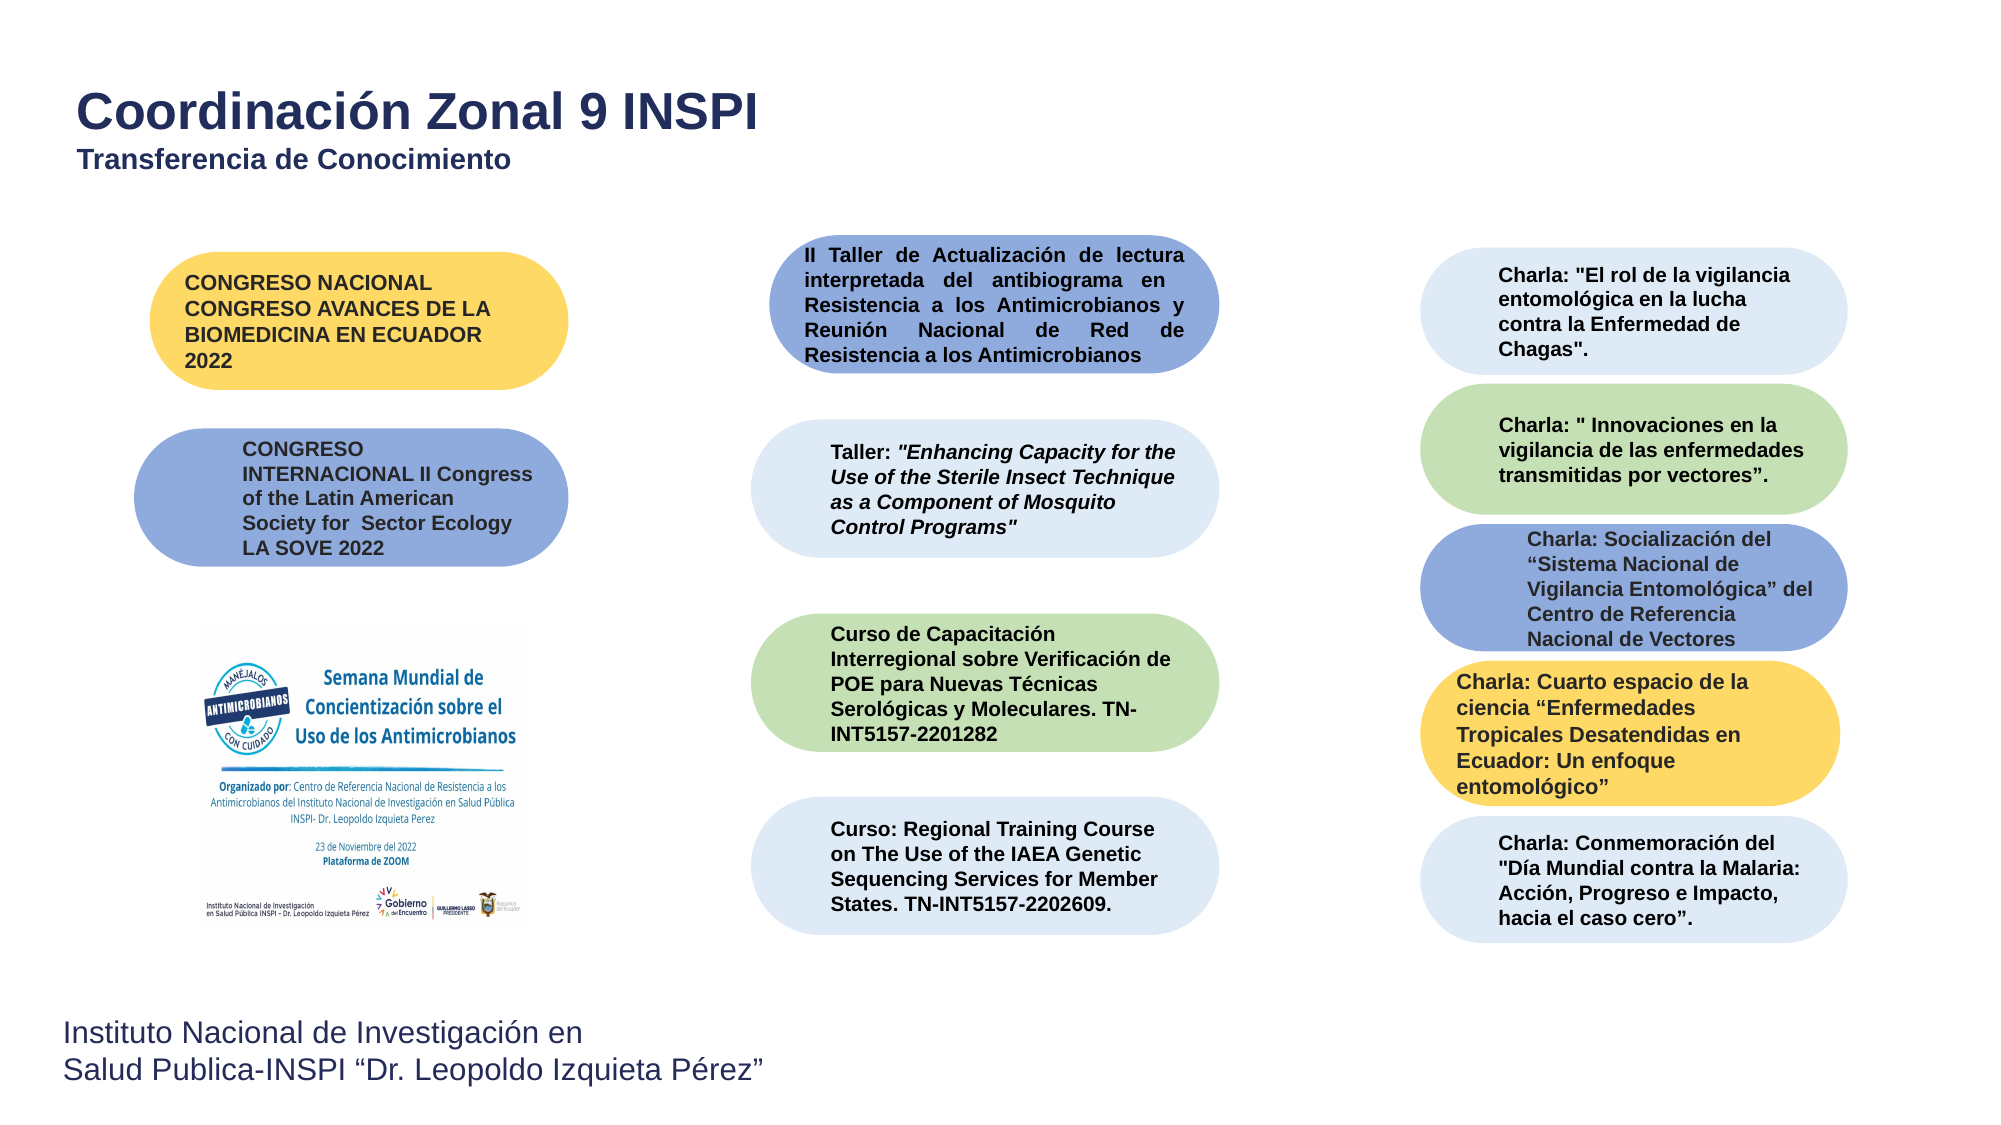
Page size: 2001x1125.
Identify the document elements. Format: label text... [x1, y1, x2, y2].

text_box Taller: "Enhancing Capacity for the Use of the Sterile Insect Technique as a Component of Mosquito Control Programs" [748, 417, 1222, 560]
text_box Charla: Socialización del “Sistema Nacional de Vigilancia Entomológica” del Centro de Referencia Nacional de Vectores [1418, 521, 1850, 654]
text_box Coordinación Zonal 9 INSPI Transferencia de Conocimiento [61, 69, 861, 183]
text_box Charla: "El rol de la vigilancia entomológica en la lucha contra la Enfermedad de Chagas". [1418, 245, 1850, 377]
text_box Instituto Nacional de Investigación en Salud Publica-INSPI “Dr. Leopoldo Izquieta Pérez” [47, 1004, 861, 1095]
text_box Curso de Capacitación Interregional sobre Verificación de POE para Nuevas Técnicas Serológicas y Moleculares. TN-INT5157-2201282 [748, 611, 1222, 754]
text_box Charla: Conmemoración del "Día Mundial contra la Malaria: Acción, Progreso e Impacto, hacia el caso cero”. [1418, 813, 1850, 946]
text_box II Taller de Actualización de lectura interpretada del antibiograma en Resistencia a los Antimicrobianos y Reunión Nacional de Red de Resistencia a los Antimicrobianos [767, 233, 1222, 376]
picture [197, 623, 527, 929]
text_box Charla: Cuarto espacio de la ciencia “Enfermedades Tropicales Desatendidas en Ecuador: Un enfoque entomológico” [1418, 658, 1843, 809]
text_box CONGRESO NACIONAL CONGRESO AVANCES DE LA BIOMEDICINA EN ECUADOR 2022 [147, 249, 571, 393]
text_box CONGRESO INTERNACIONAL II Congress of the Latin American Society for Sector Ecology LA SOVE 2022 [131, 426, 571, 569]
text_box Curso: Regional Training Course on The Use of the IAEA Genetic Sequencing Services for Member States. TN-INT5157-2202609. [748, 794, 1222, 938]
text_box Charla: " Innovaciones en la vigilancia de las enfermedades transmitidas por vectores”. [1418, 381, 1850, 517]
